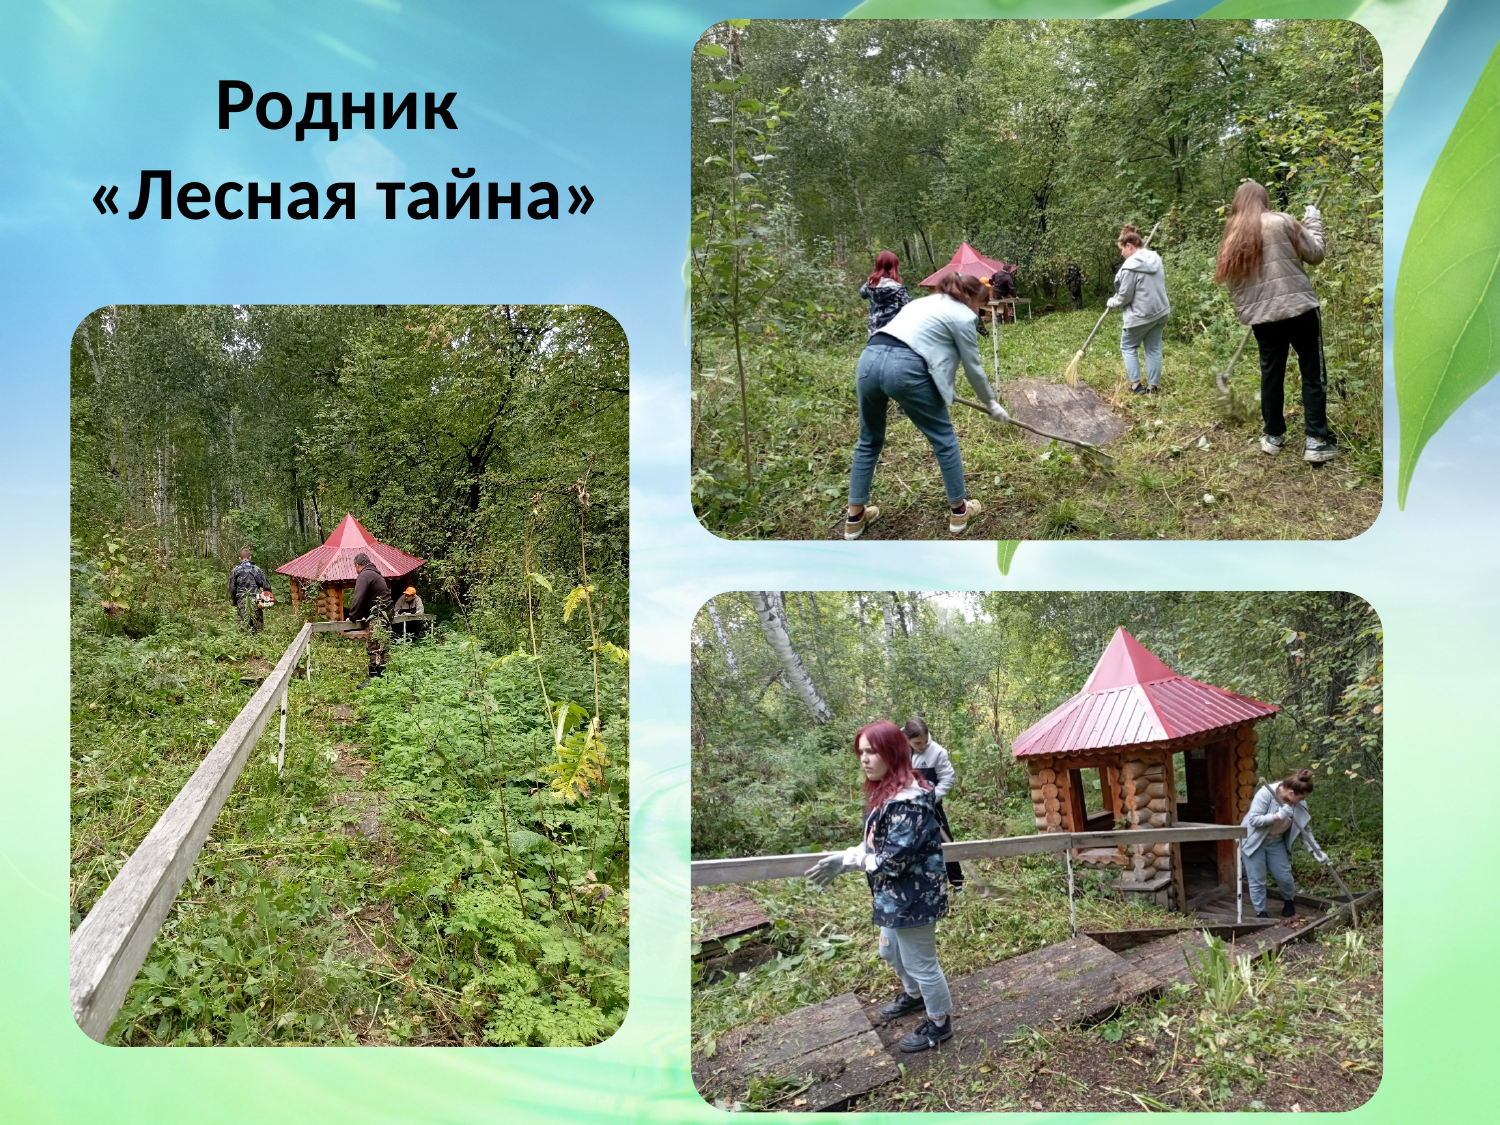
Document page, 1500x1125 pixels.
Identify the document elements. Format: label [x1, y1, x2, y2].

list [70, 304, 630, 1048]
picture [0, 0, 1500, 1125]
